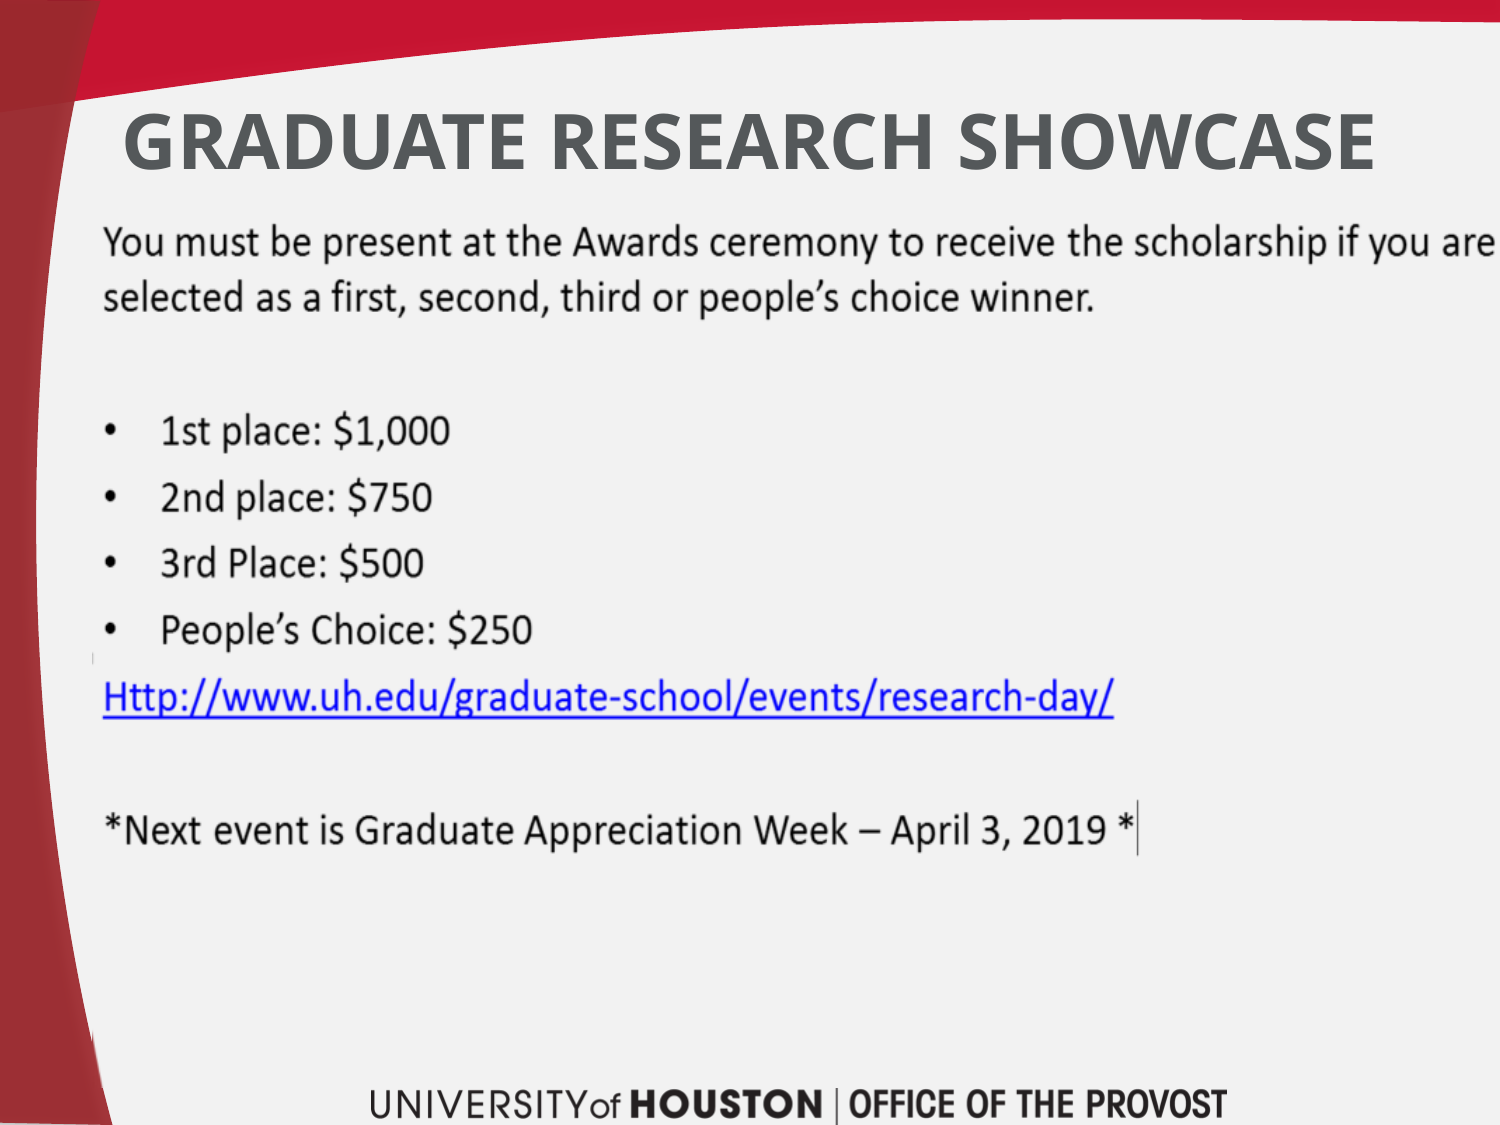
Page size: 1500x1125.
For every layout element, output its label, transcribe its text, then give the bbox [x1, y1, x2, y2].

picture [92, 215, 1500, 1125]
title Graduate Research Showcase [75, 45, 1425, 233]
list You must be present at the Awards ceremony to receive the scholarship if you are selected as a first, second, third or people’s choice winner. 1st place: $1,000 2nd place: $750 3rd Place: $500 People’s Choice: $250 Http://www.uh.edu/graduate-school/events/research-day/ *Next event is Graduate Appreciation Week – April 3, 2019 * [75, 262, 87, 1005]
